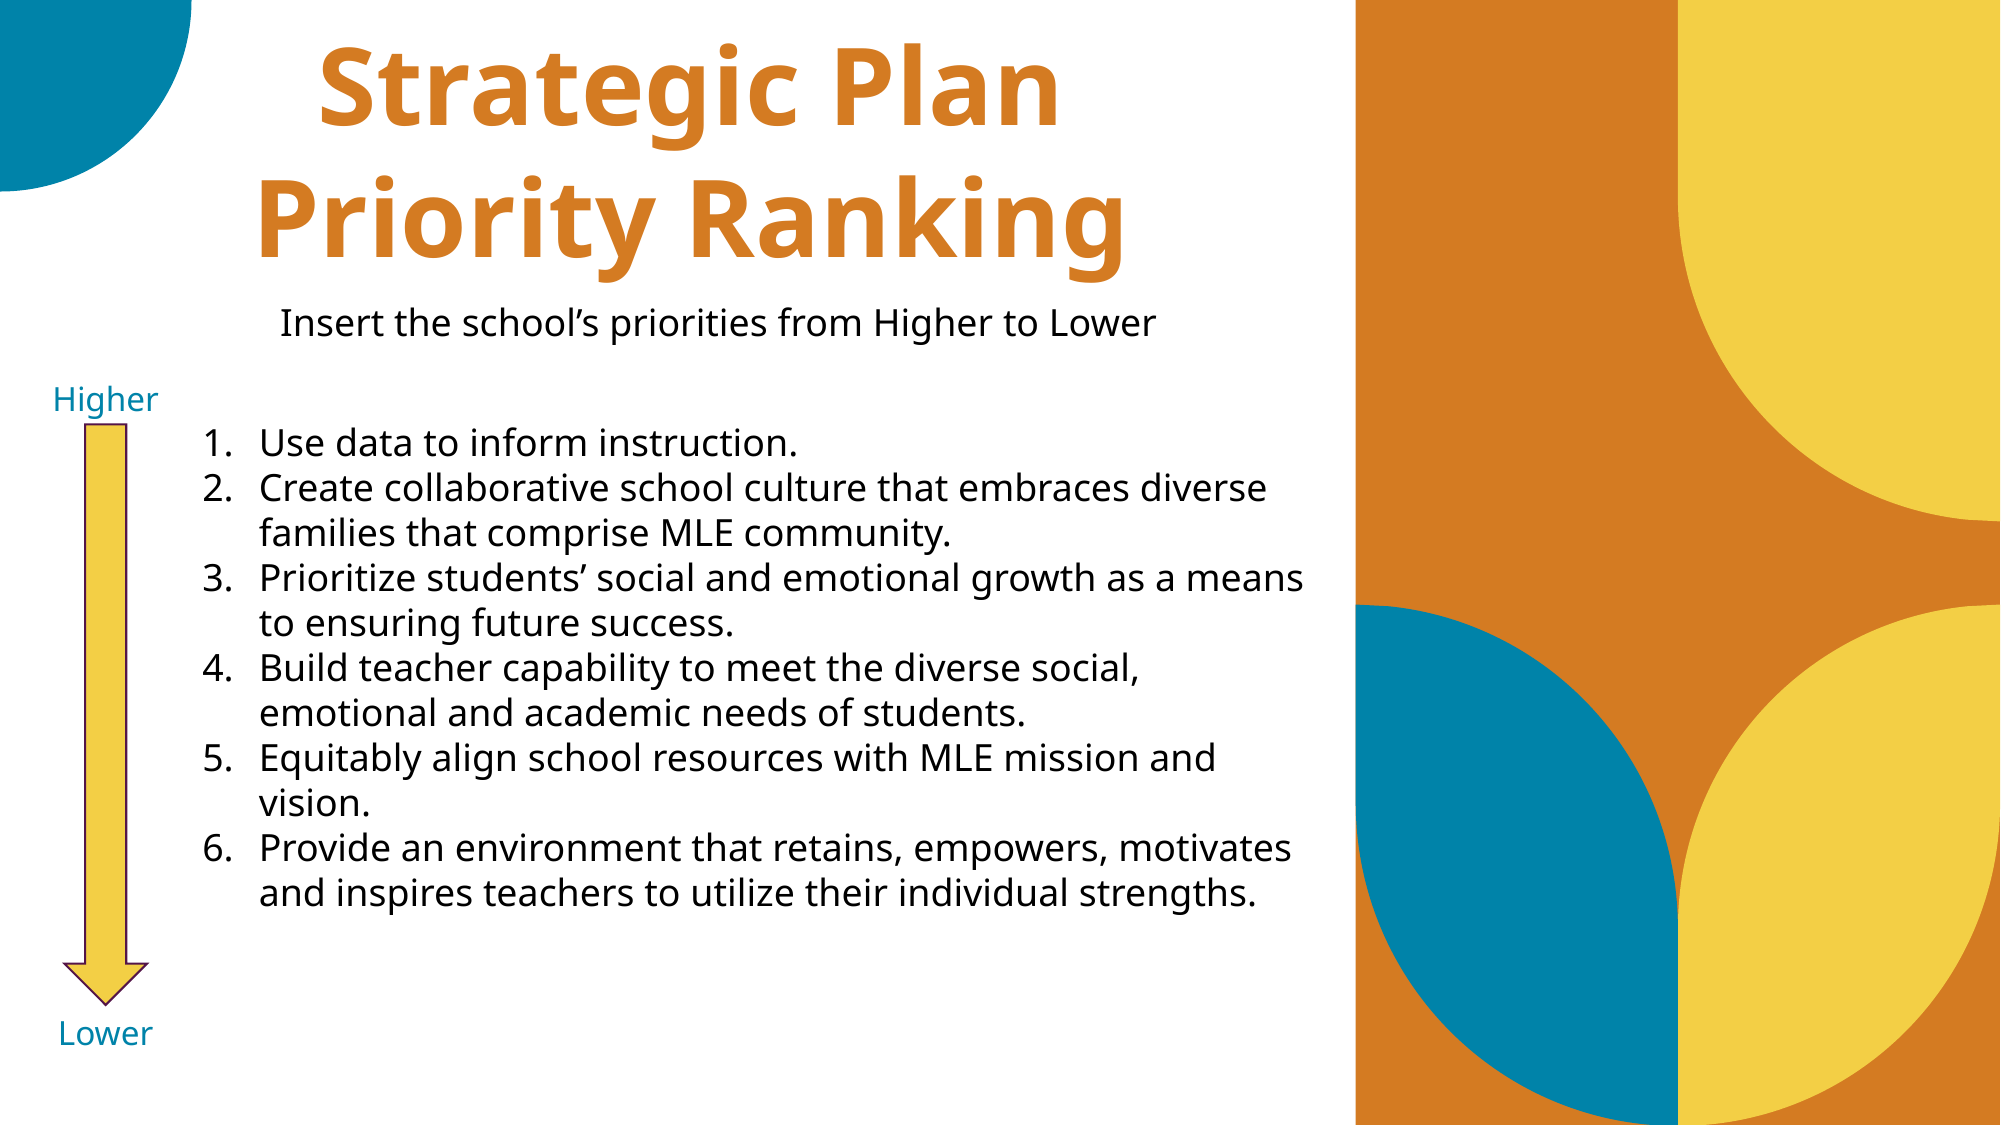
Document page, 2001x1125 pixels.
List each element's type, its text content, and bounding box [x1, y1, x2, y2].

text_box [77, 351, 1306, 413]
text_box Strategic Plan Priority Ranking [11, 12, 1371, 292]
text_box [61, 426, 150, 1004]
text_box Insert the school’s priorities from Higher to Lower [221, 291, 1217, 351]
text_box Use data to inform instruction. Create collaborative school culture that embraces diverse families that comprise MLE community. Prioritize students’ social and emotional growth as a means to ensuring future success. Build teacher capability to meet the diverse social, emotional and academic needs of students. Equitably align school resources with MLE mission and vision. Provide an environment that retains, empowers, motivates and inspires teachers to utilize their individual strengths. [187, 412, 1335, 922]
text_box Lower [43, 1004, 169, 1060]
text_box Higher [37, 371, 174, 426]
